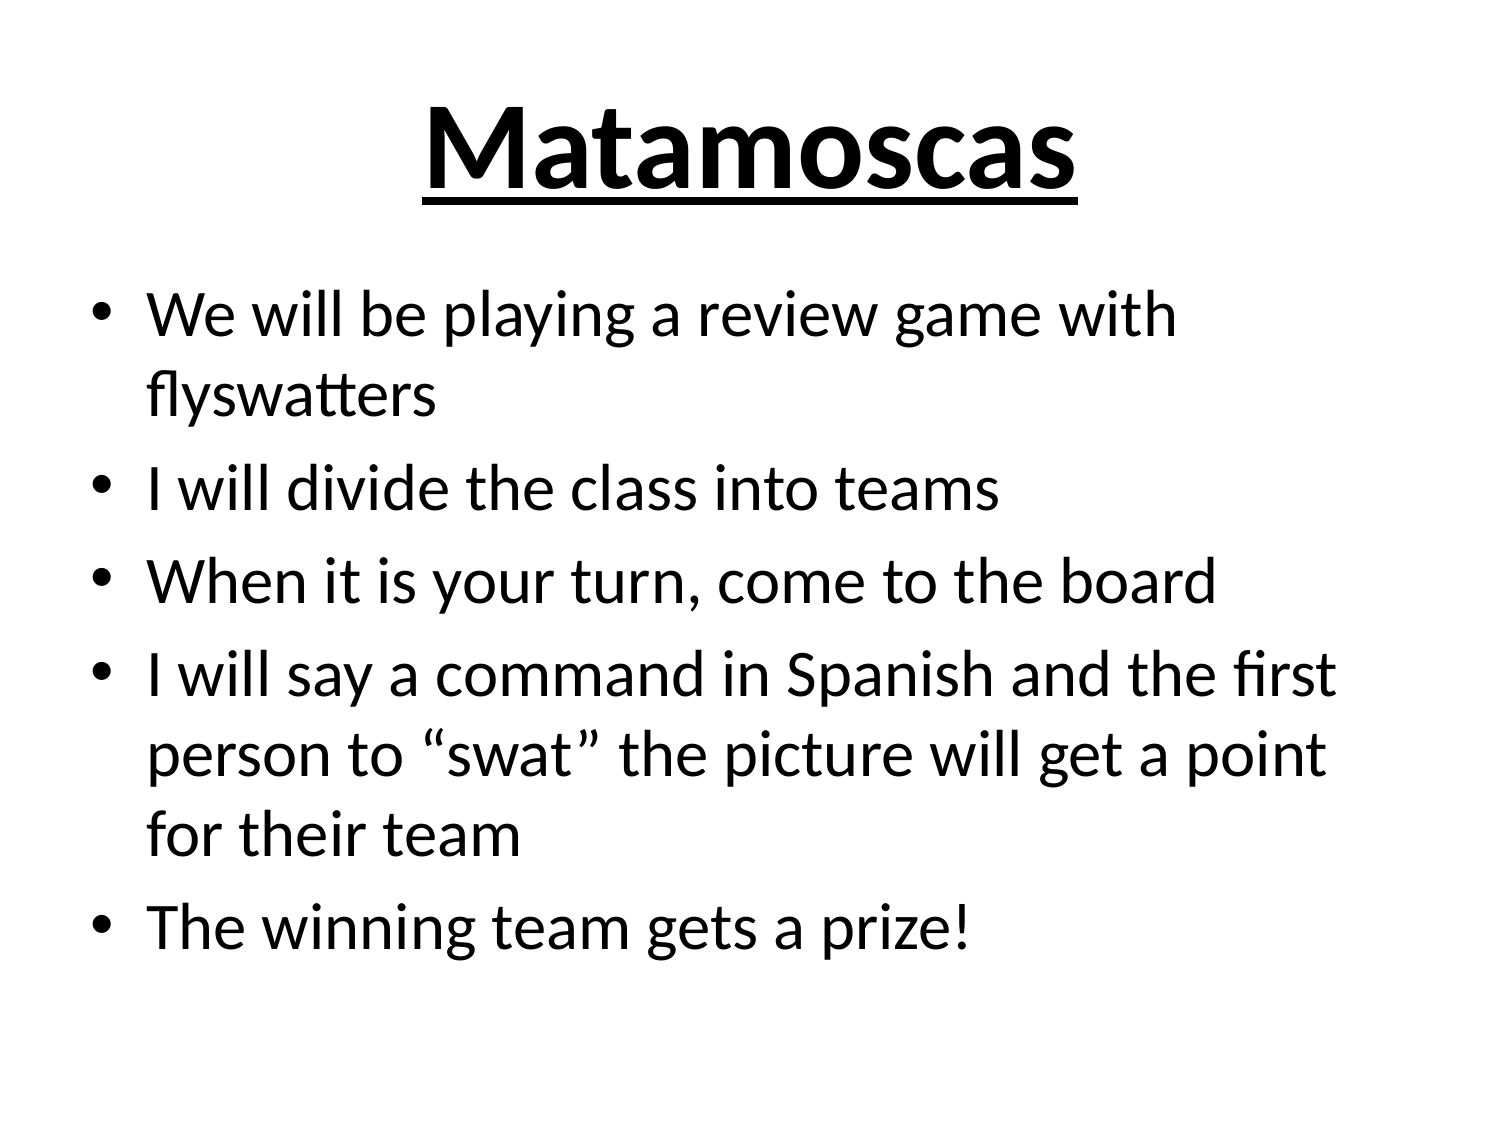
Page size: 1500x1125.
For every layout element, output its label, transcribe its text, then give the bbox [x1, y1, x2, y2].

title Matamoscas [75, 45, 1425, 233]
list We will be playing a review game with flyswatters I will divide the class into teams When it is your turn, come to the board I will say a command in Spanish and the first person to “swat” the picture will get a point for their team The winning team gets a prize! [75, 262, 1425, 1005]
